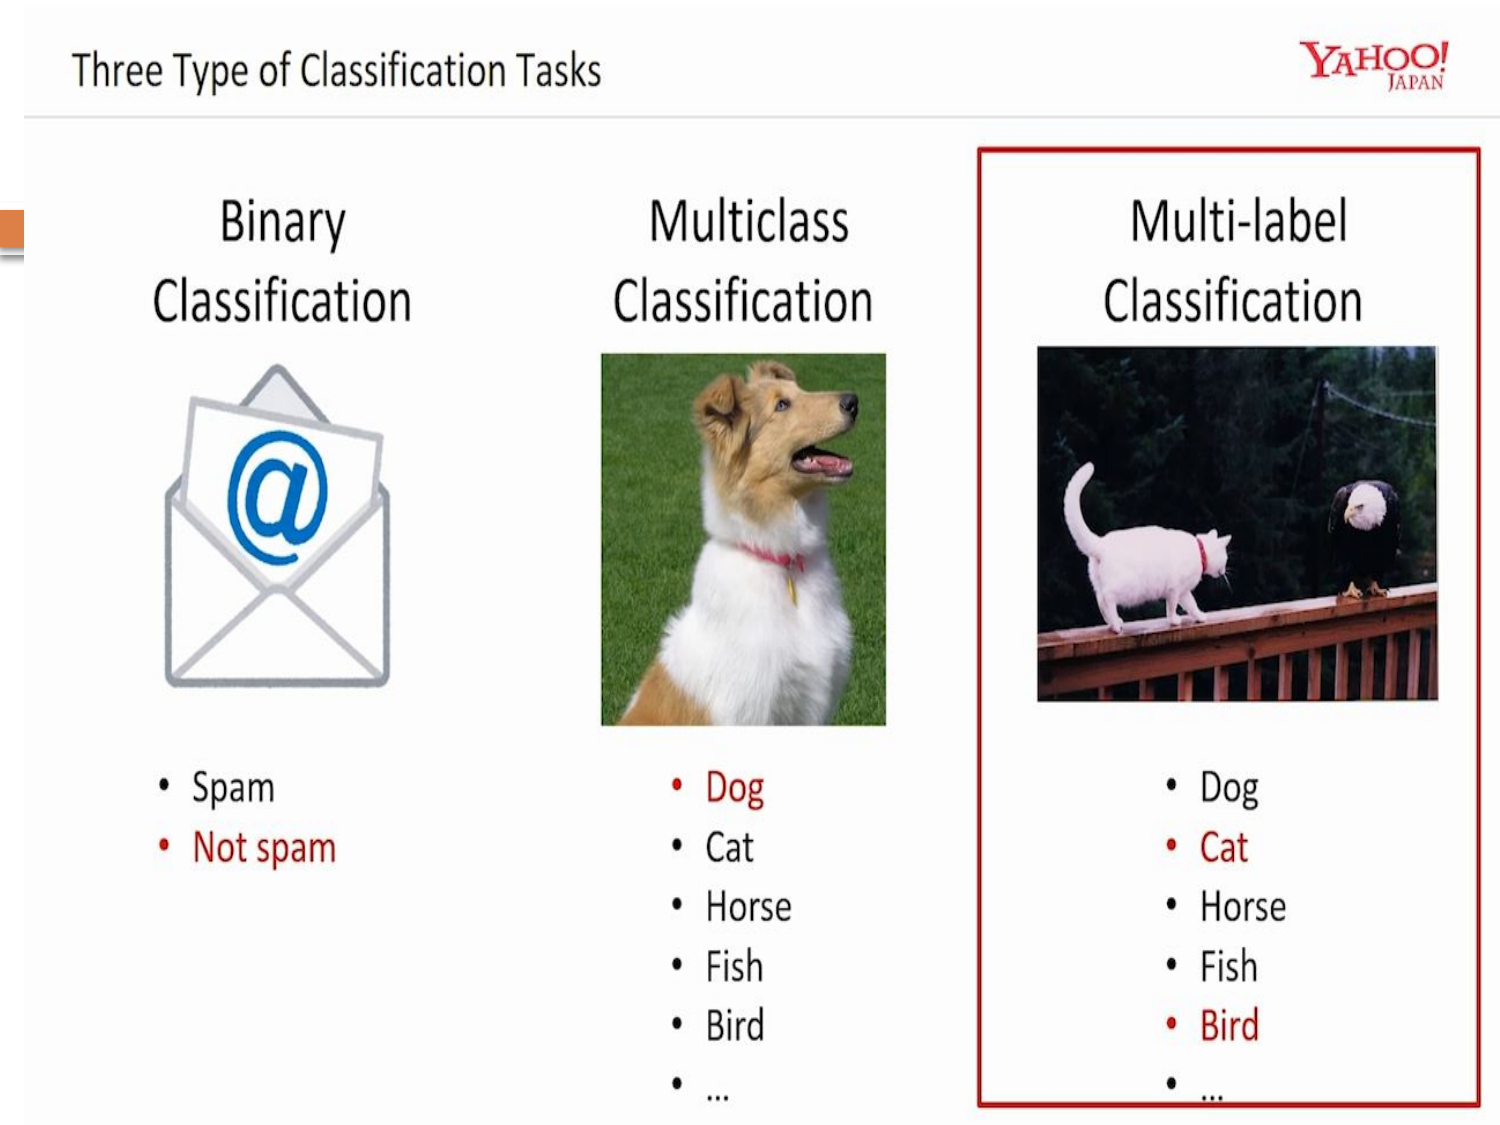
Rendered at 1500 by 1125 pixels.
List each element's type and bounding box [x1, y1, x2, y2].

list [24, 0, 1500, 1125]
